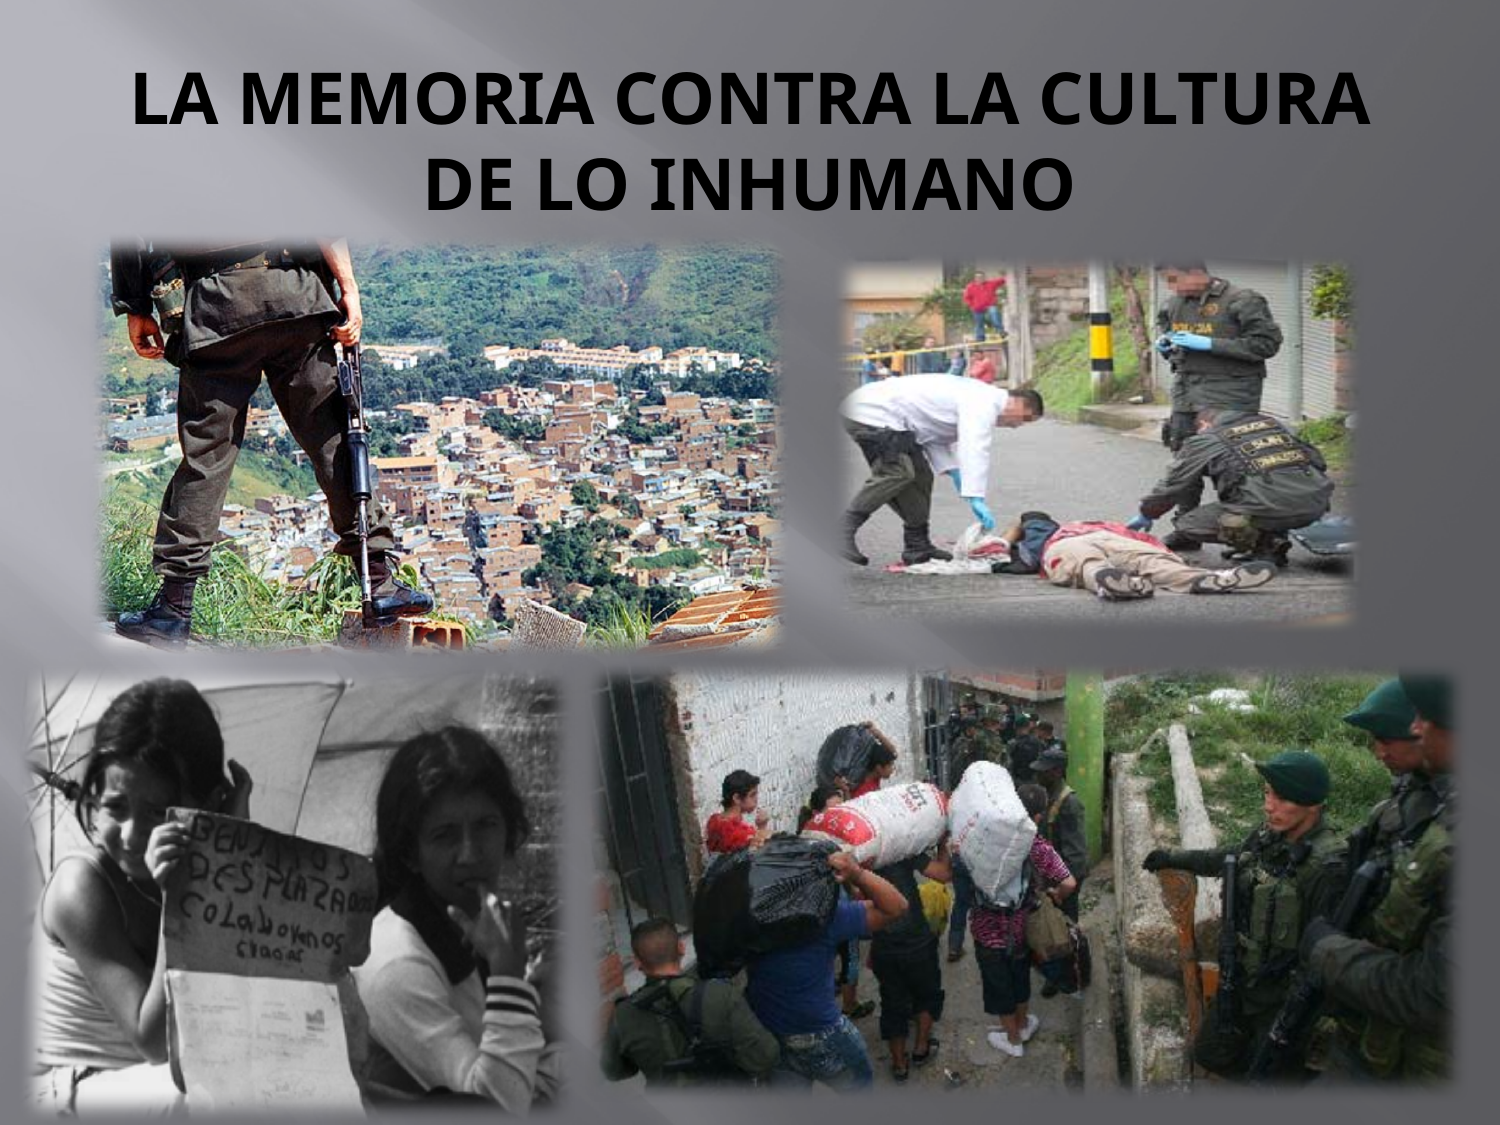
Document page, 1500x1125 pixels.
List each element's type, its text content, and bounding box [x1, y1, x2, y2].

title LA MEMORIA CONTRA LA CULTURA DE LO INHUMANO [75, 45, 1425, 233]
picture [831, 251, 1365, 634]
picture [17, 663, 575, 1125]
picture [88, 231, 1470, 1104]
